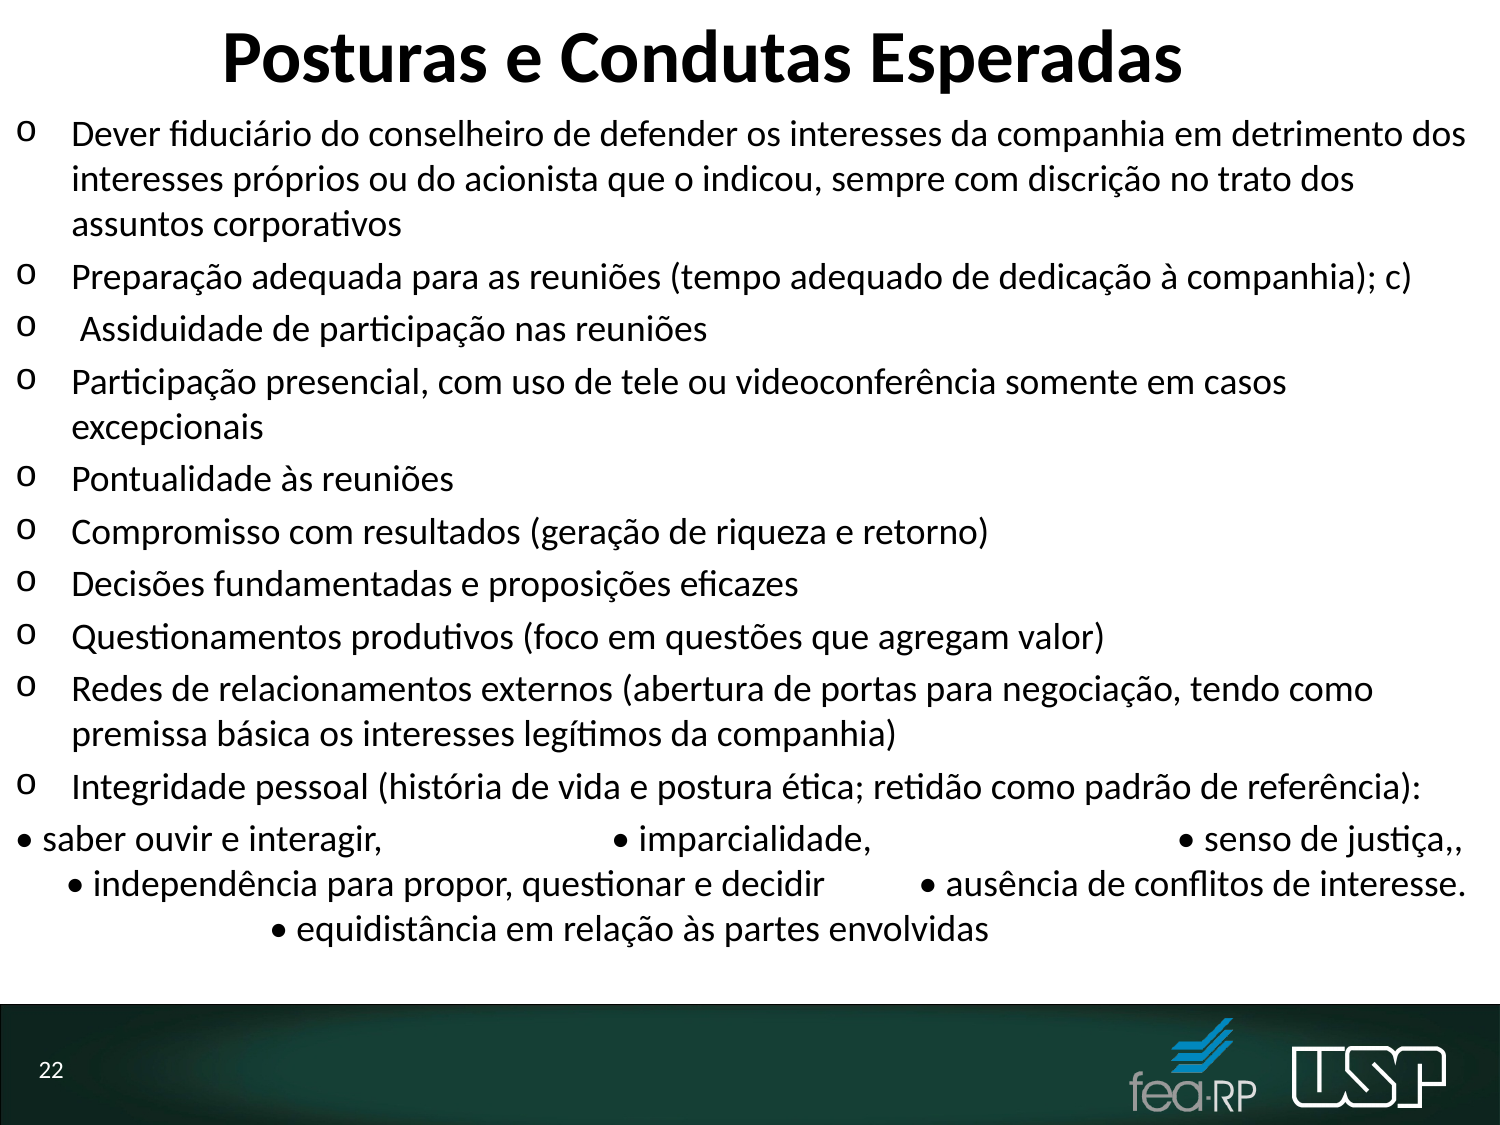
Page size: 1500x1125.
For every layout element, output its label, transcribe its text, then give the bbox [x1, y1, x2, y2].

picture [0, 1012, 1500, 1125]
title Posturas e Condutas Esperadas [88, 0, 1439, 101]
slide_number 22 [23, 1045, 148, 1106]
list Dever fiduciário do conselheiro de defender os interesses da companhia em detrimento dos interesses próprios ou do acionista que o indicou, sempre com discrição no trato dos assuntos corporativos Preparação adequada para as reuniões (tempo adequado de dedicação à companhia); c) Assiduidade de participação nas reuniões Participação presencial, com uso de tele ou videoconferência somente em casos excepcionais Pontualidade às reuniões Compromisso com resultados (geração de riqueza e retorno) Decisões fundamentadas e proposições eficazes Questionamentos produtivos (foco em questões que agregam valor) Redes de relacionamentos externos (abertura de portas para negociação, tendo como premissa básica os interesses legítimos da companhia) Integridade pessoal (história de vida e postura ética; retidão como padrão de referência): • saber ouvir e interagir, • imparcialidade, • senso de justiça,, • independência para propor, questionar e decidir • ausência de conflitos de interesse. • equidistância em relação às partes envolvidas [0, 101, 1500, 1012]
